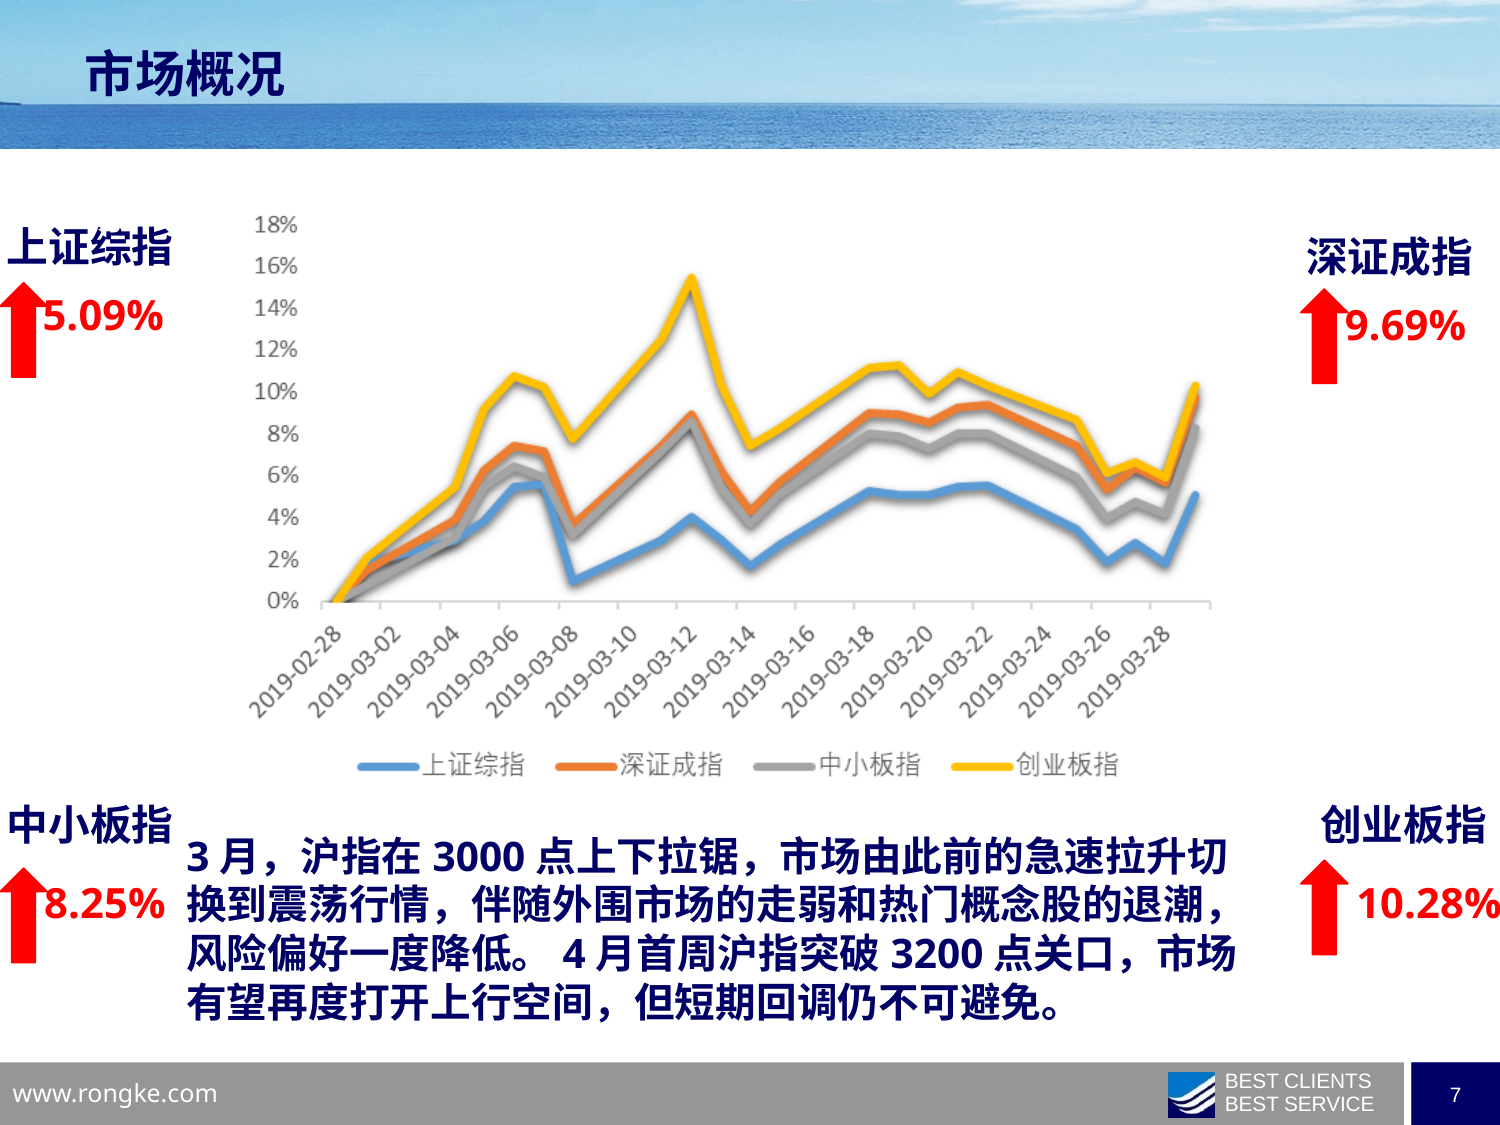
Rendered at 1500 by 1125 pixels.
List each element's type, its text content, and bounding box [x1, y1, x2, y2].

picture [0, 0, 1500, 149]
text_box 中小板指 [0, 791, 189, 857]
picture [1168, 1072, 1215, 1118]
text_box 市场 [26, 180, 145, 245]
text_box 10.28% [1341, 869, 1500, 934]
text_box 深证成指 [1291, 223, 1489, 289]
text_box [1300, 288, 1348, 384]
text_box 上证综指 [0, 212, 189, 278]
text_box 5.09% [27, 281, 179, 347]
text_box [0, 868, 48, 963]
text_box 市场概况 [70, 35, 1421, 223]
text_box [1300, 860, 1348, 955]
text_box 创业板指 [1305, 791, 1500, 857]
text_box [0, 282, 48, 378]
picture [221, 193, 1246, 808]
text_box 8.25% [29, 869, 171, 934]
text_box 3月，沪指在3000点上下拉锯，市场由此前的急速拉升切换到震荡行情，伴随外围市场的走弱和热门概念股的退潮，风险偏好一度降低。4月首周沪指突破3200点关口，市场有望再度打开上行空间，但短期回调仍不可避免。 [171, 822, 1267, 1033]
text_box 9.69% [1330, 291, 1481, 357]
